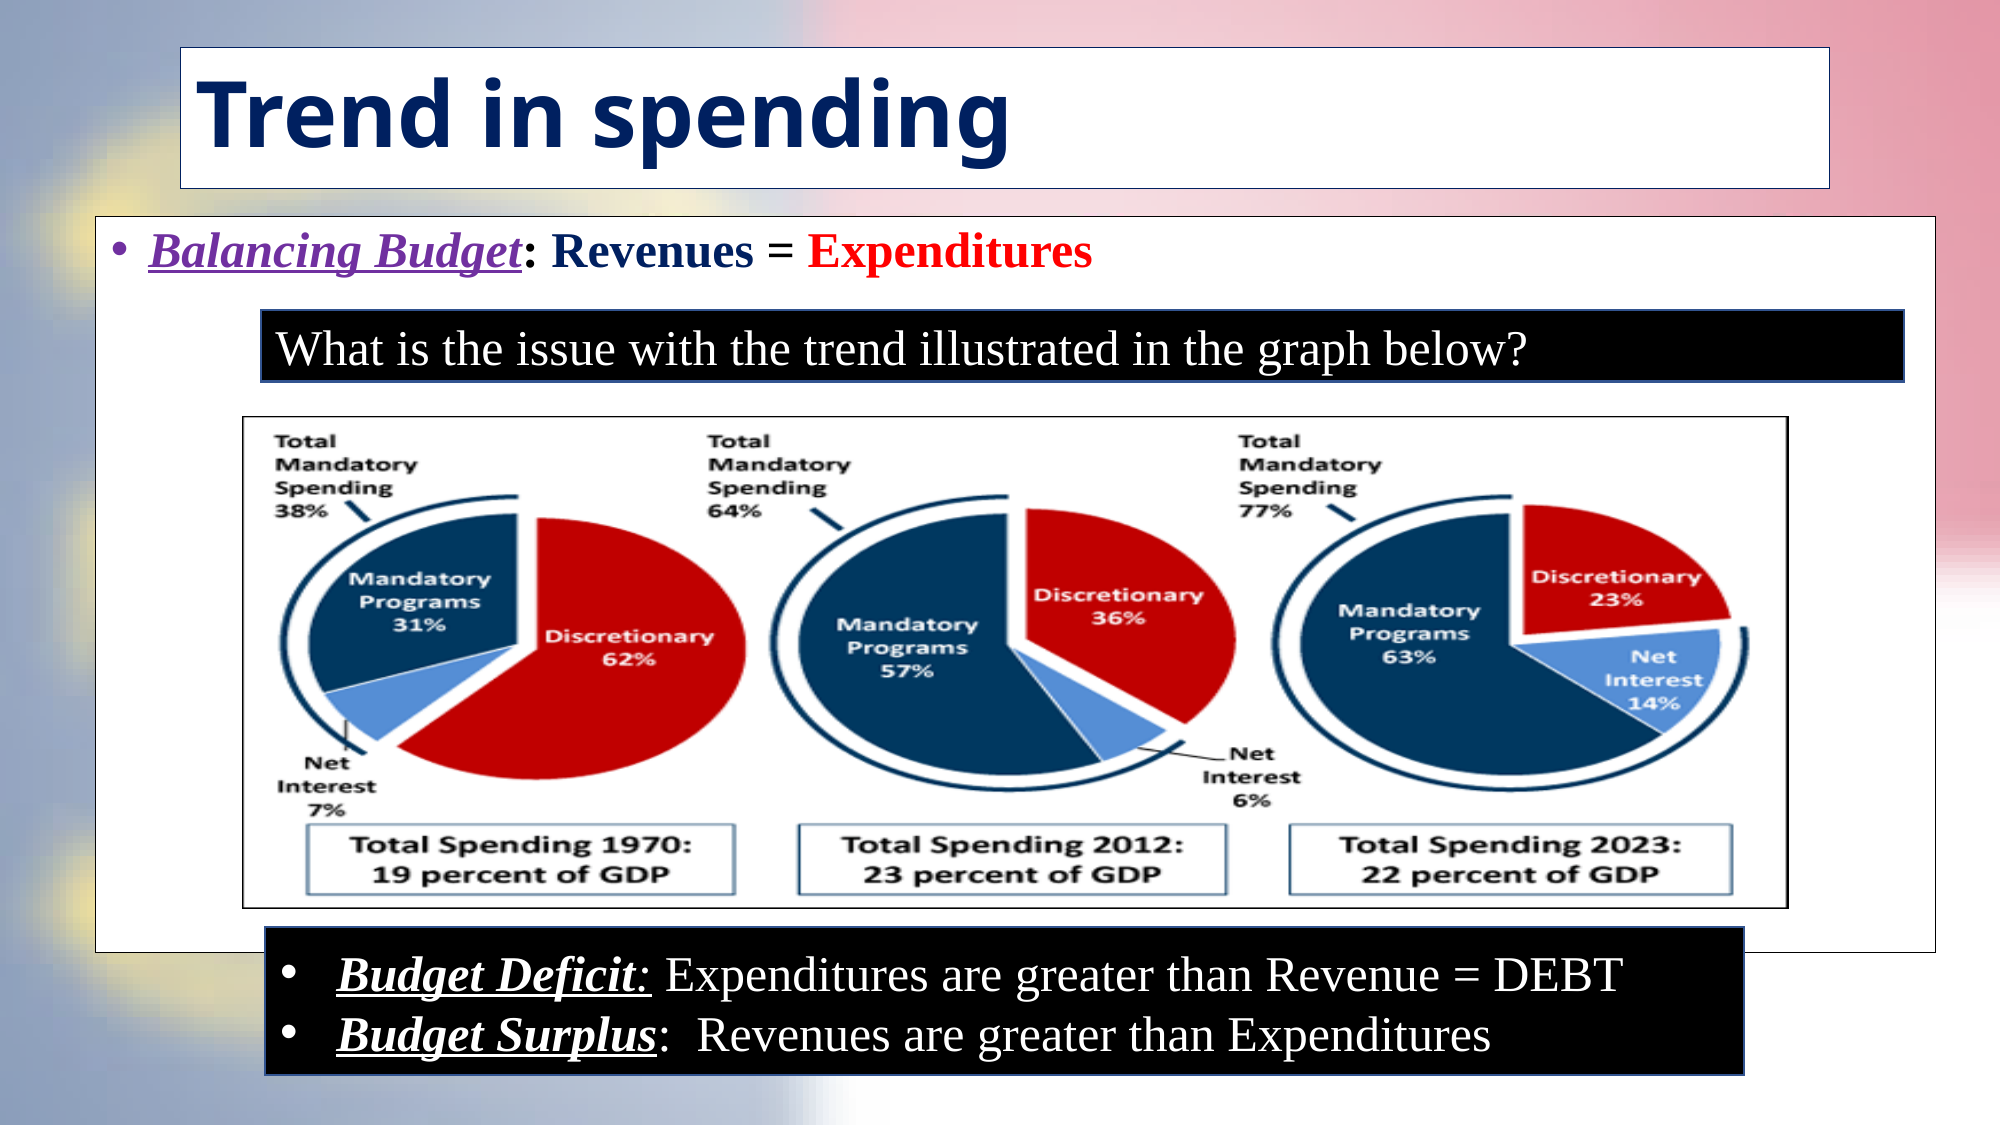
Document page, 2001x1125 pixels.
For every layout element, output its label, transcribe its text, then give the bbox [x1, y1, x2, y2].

text_box What is the issue with the trend illustrated in the graph below? [260, 309, 1905, 383]
title Trend in spending [180, 47, 1830, 189]
picture [242, 416, 1789, 909]
list Balancing Budget: Revenues = Expenditures [95, 216, 1936, 953]
text_box Budget Deficit: Expenditures are greater than Revenue = DEBT Budget Surplus: Revenues are greater than Expenditures [264, 926, 1745, 1076]
